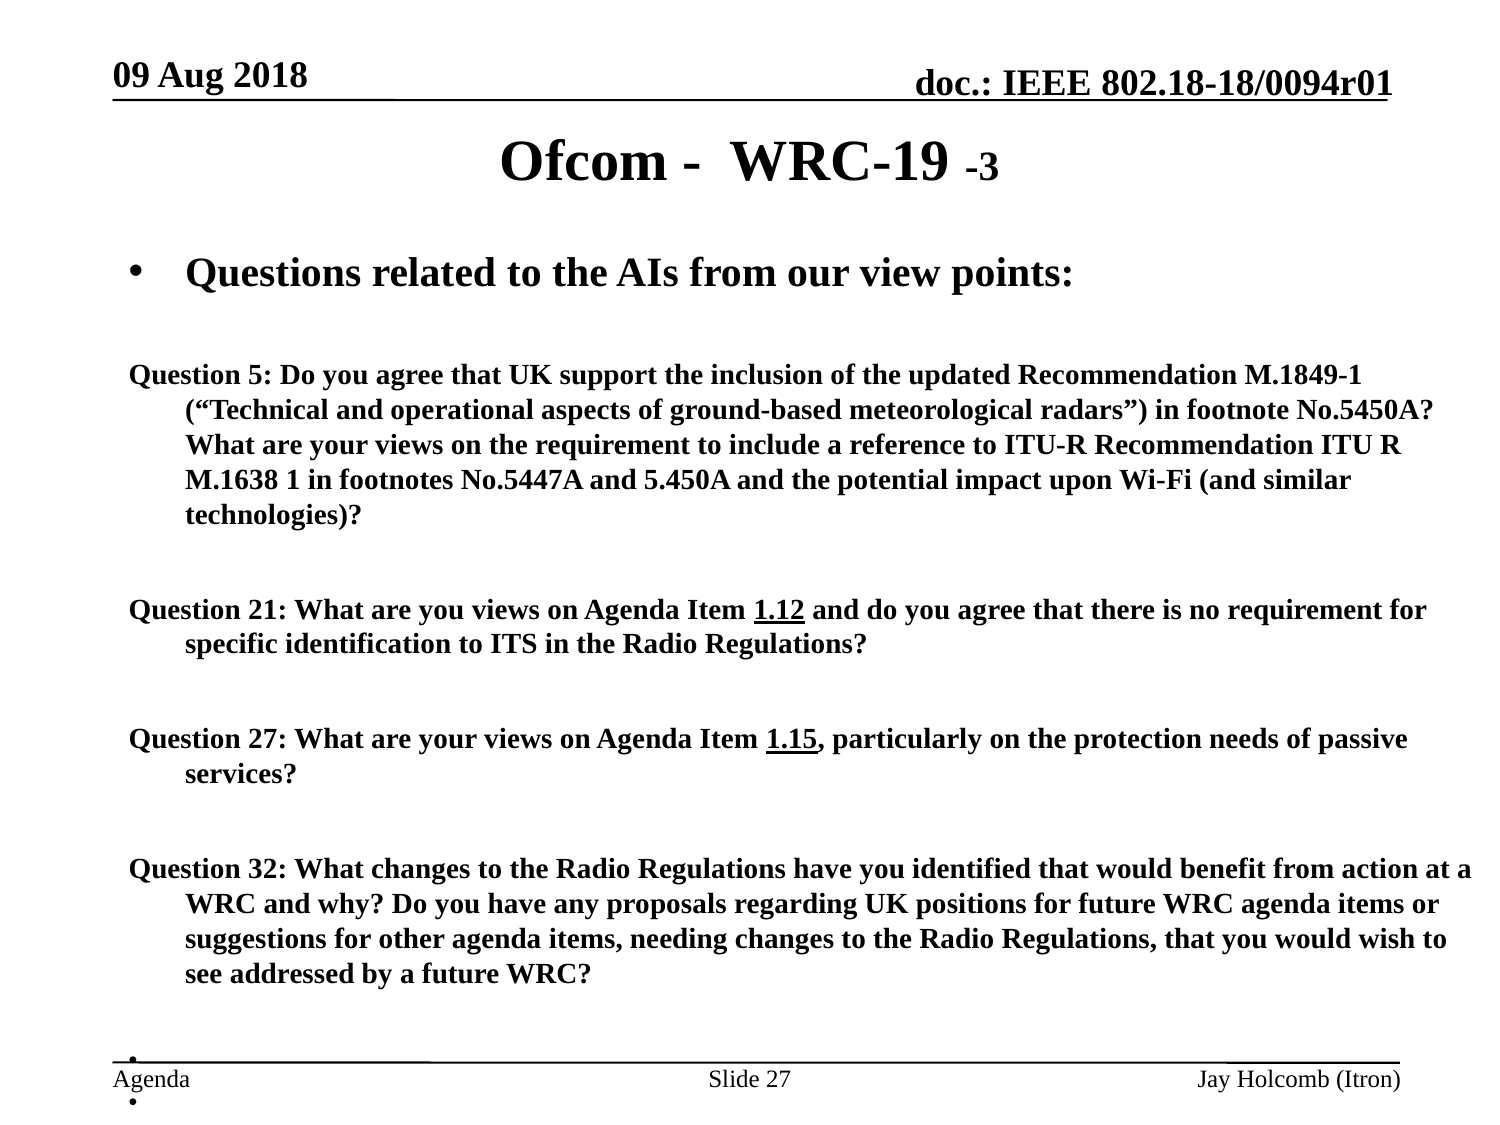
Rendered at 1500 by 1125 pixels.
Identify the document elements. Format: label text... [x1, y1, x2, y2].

list Questions related to the AIs from our view points: Question 5: Do you agree that UK support the inclusion of the updated Recommendation M.1849-1 (“Technical and operational aspects of ground-based meteorological radars”) in footnote No.5450A? What are your views on the requirement to include a reference to ITU-R Recommendation ITU R M.1638 1 in footnotes No.5447A and 5.450A and the potential impact upon Wi-Fi (and similar technologies)? Question 21: What are you views on Agenda Item 1.12 and do you agree that there is no requirement for specific identification to ITS in the Radio Regulations? Question 27: What are your views on Agenda Item 1.15, particularly on the protection needs of passive services? Question 32: What changes to the Radio Regulations have you identified that would benefit from action at a WRC and why? Do you have any proposals regarding UK positions for future WRC agenda items or suggestions for other agenda items, needing changes to the Radio Regulations, that you would wish to see addressed by a future WRC? [113, 174, 1500, 913]
title Ofcom - WRC-19 -3 [112, 100, 1388, 214]
slide_number Slide 27 [699, 1061, 800, 1123]
footer Jay Holcomb (Itron) [878, 1061, 1402, 1093]
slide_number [112, 49, 488, 95]
